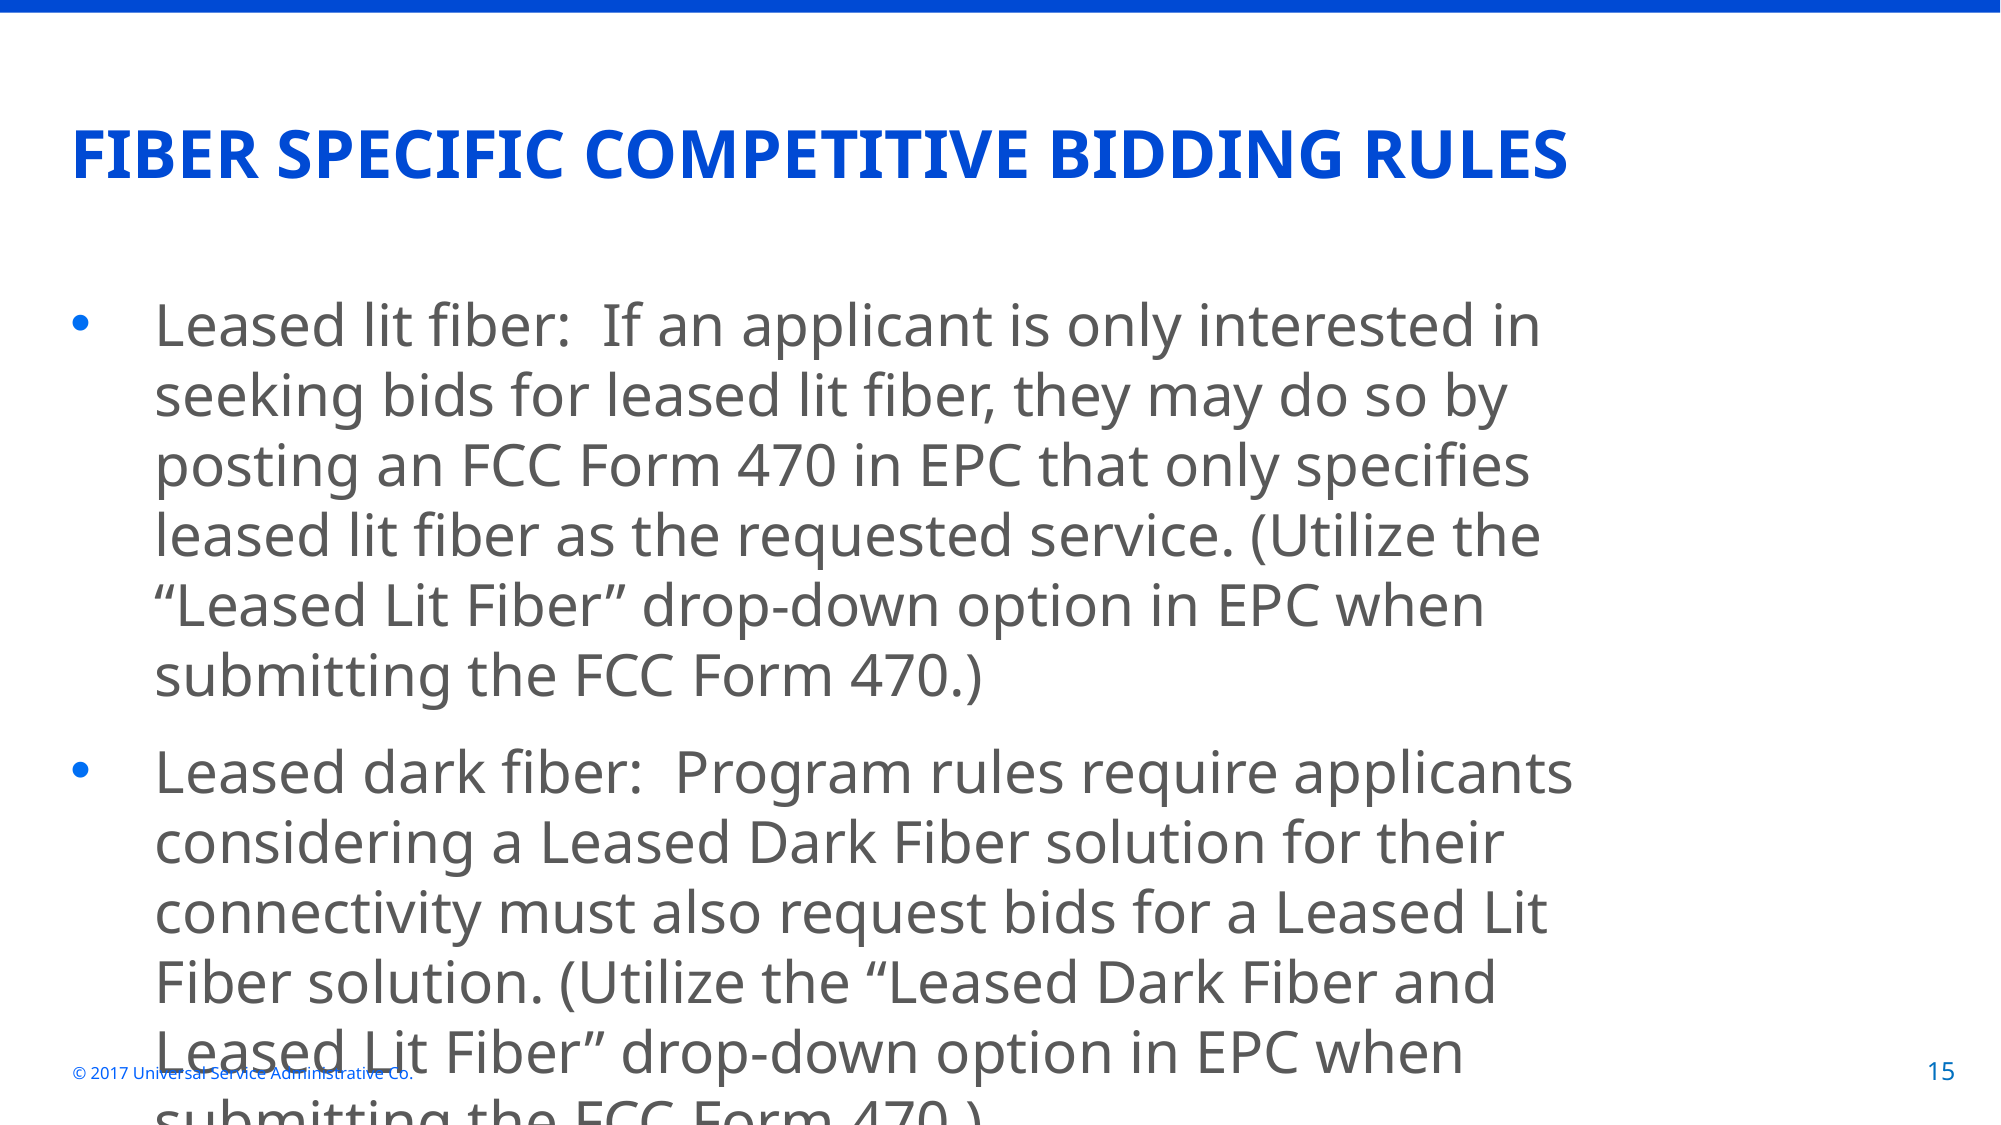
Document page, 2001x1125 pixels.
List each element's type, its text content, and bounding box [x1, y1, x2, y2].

list Leased lit fiber: If an applicant is only interested in seeking bids for leased lit fiber, they may do so by posting an FCC Form 470 in EPC that only specifies leased lit fiber as the requested service. (Utilize the “Leased Lit Fiber” drop-down option in EPC when submitting the FCC Form 470.) Leased dark fiber: Program rules require applicants considering a Leased Dark Fiber solution for their connectivity must also request bids for a Leased Lit Fiber solution. (Utilize the “Leased Dark Fiber and Leased Lit Fiber” drop-down option in EPC when submitting the FCC Form 470.) [55, 280, 1680, 955]
title FIBER SPECIFIC COMPETITIVE BIDDING RULES [55, 113, 1863, 226]
slide_number 15 [1520, 1042, 1971, 1103]
footer © 2017 Universal Service Administrative Co. [55, 1042, 1338, 1103]
